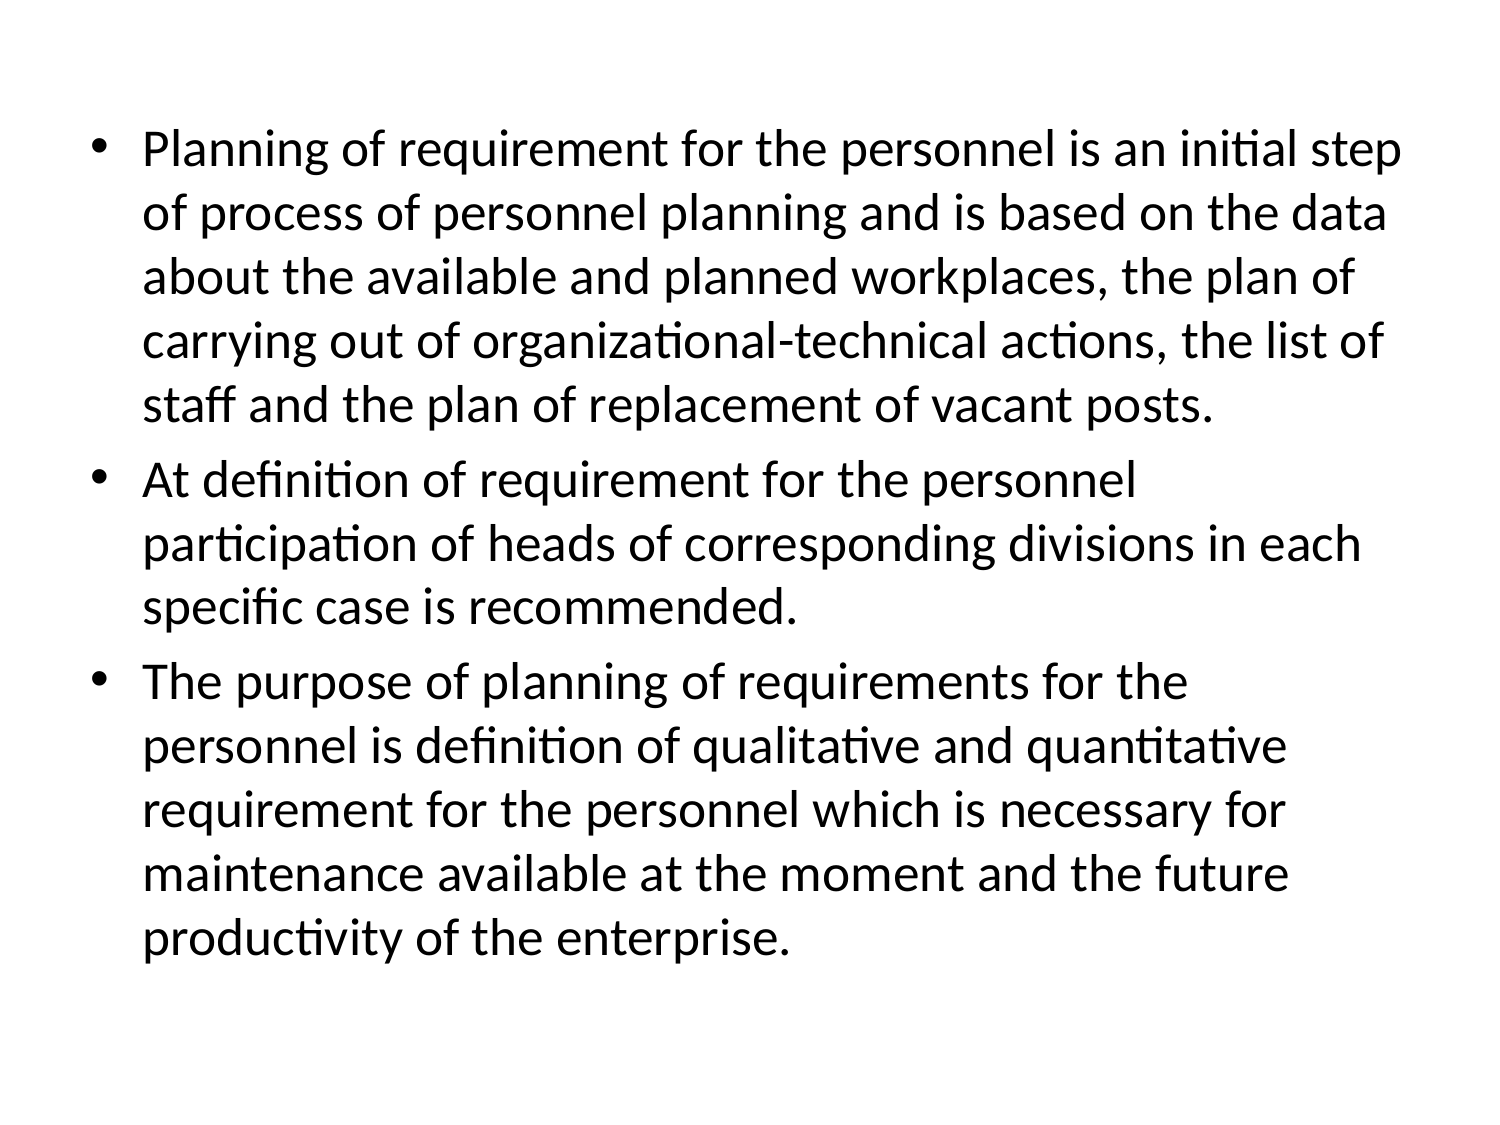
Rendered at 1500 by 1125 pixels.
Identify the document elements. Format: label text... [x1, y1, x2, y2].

list Planning of requirement for the personnel is an initial step of process of personnel planning and is based on the data about the available and planned workplaces, the plan of carrying out of organizational-technical actions, the list of staff and the plan of replacement of vacant posts. At definition of requirement for the personnel participation of heads of corresponding divisions in each specific case is recommended. The purpose of planning of requirements for the personnel is definition of qualitative and quantitative requirement for the personnel which is necessary for maintenance available at the moment and the future productivity of the enterprise. [75, 105, 1425, 1005]
